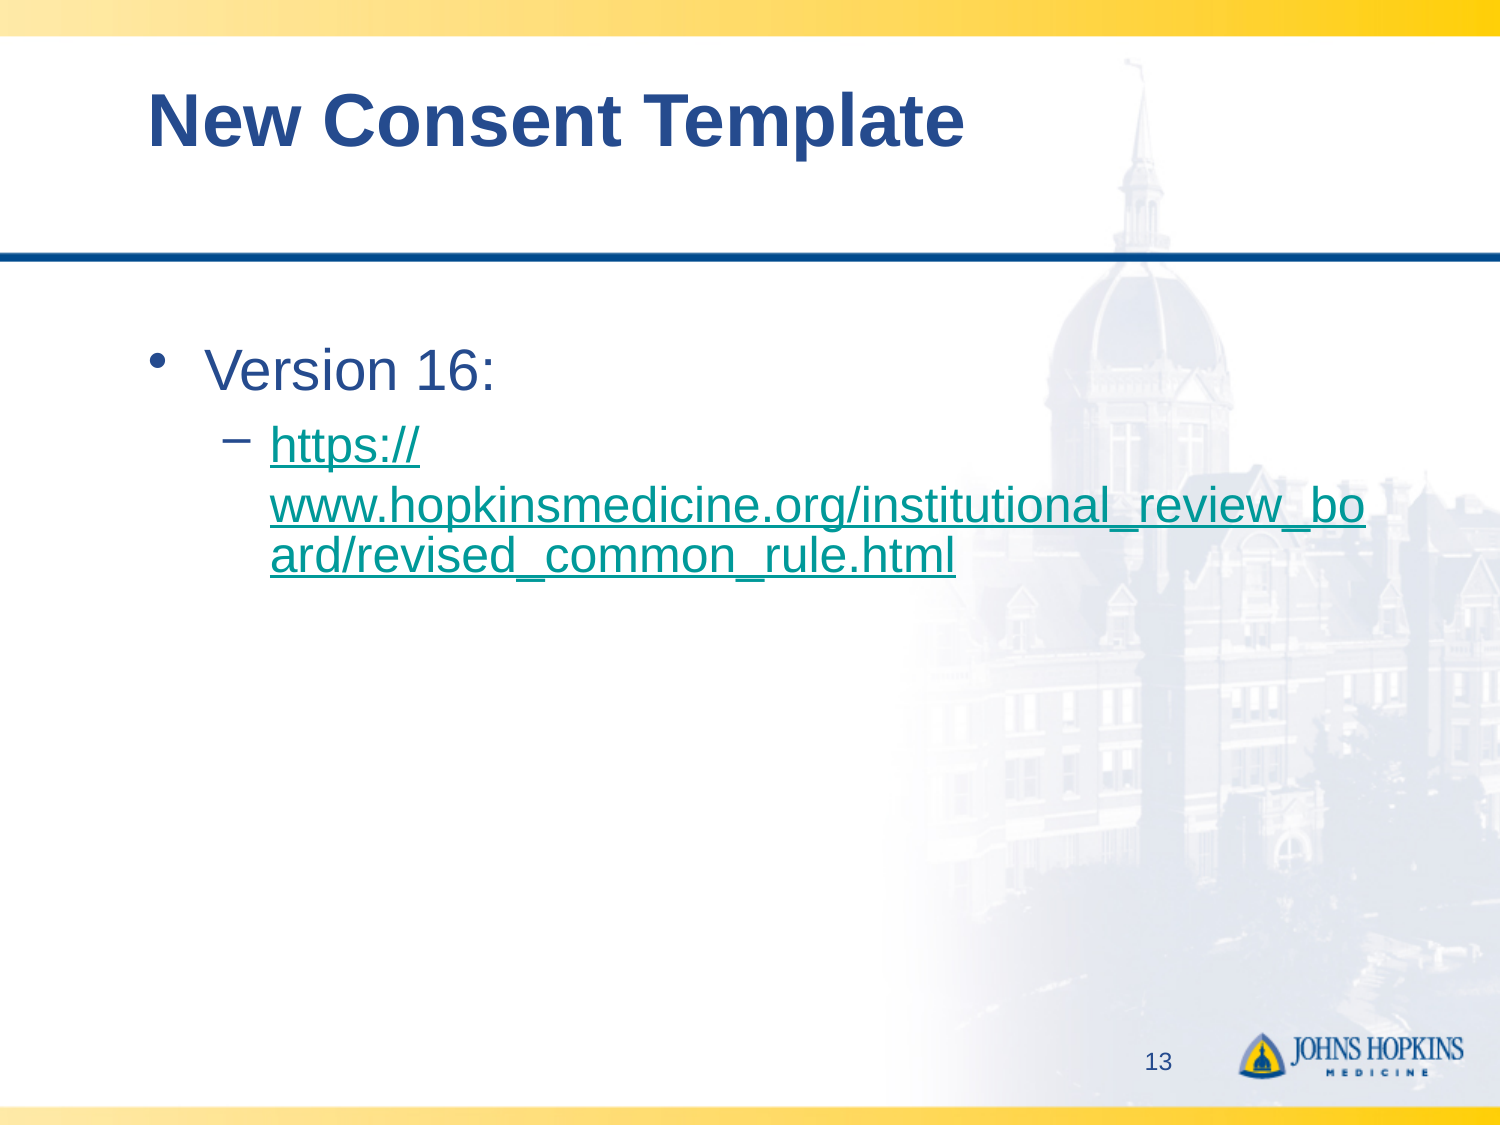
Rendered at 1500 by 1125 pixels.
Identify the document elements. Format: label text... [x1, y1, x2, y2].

list Version 16: https://www.hopkinsmedicine.org/institutional_review_board/revised_common_rule.html [132, 324, 1408, 1000]
title New Consent Template [132, 64, 1408, 252]
picture [0, 0, 1500, 1125]
slide_number 13 [1012, 1037, 1188, 1088]
